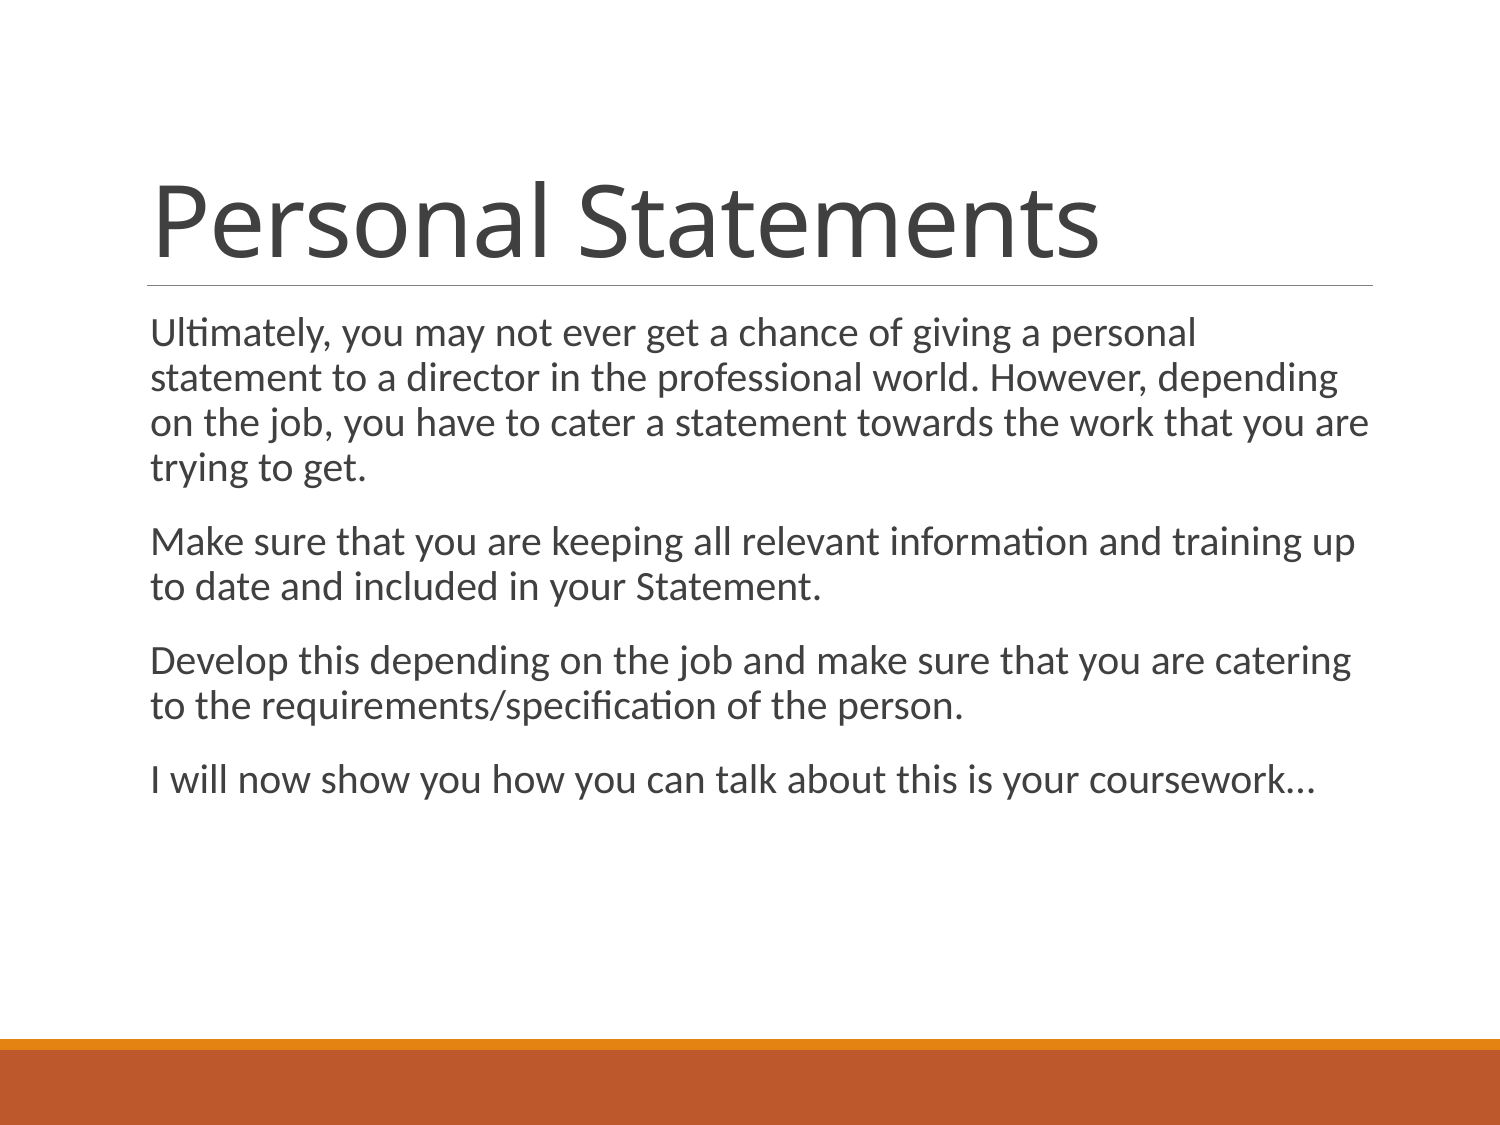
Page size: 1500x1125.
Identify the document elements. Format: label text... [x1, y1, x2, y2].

list Ultimately, you may not ever get a chance of giving a personal statement to a director in the professional world. However, depending on the job, you have to cater a statement towards the work that you are trying to get. Make sure that you are keeping all relevant information and training up to date and included in your Statement. Develop this depending on the job and make sure that you are catering to the requirements/specification of the person. I will now show you how you can talk about this is your coursework… [135, 302, 1373, 963]
title Personal Statements [135, 47, 1373, 285]
